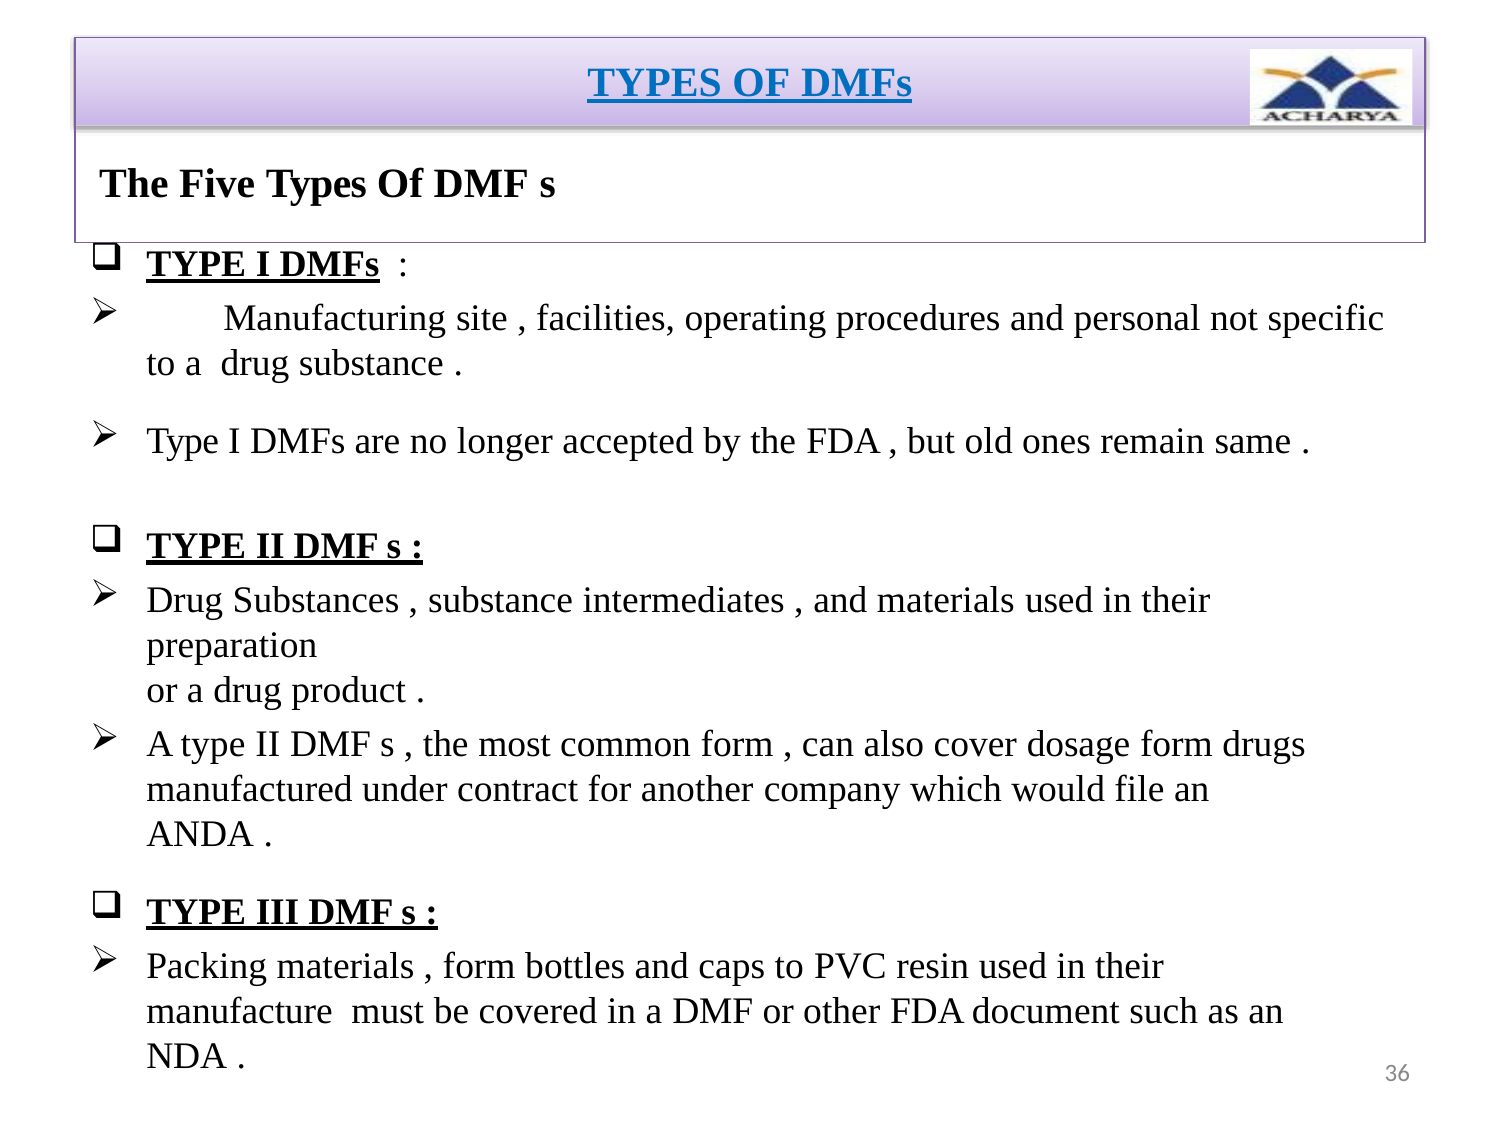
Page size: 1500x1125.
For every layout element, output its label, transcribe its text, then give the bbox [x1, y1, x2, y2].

text_box The Five Types Of DMF s TYPE I DMFs : Manufacturing site , facilities, operating procedures and personal not specific to a drug substance . Type I DMFs are no longer accepted by the FDA , but old ones remain same . TYPE II DMF s : Drug Substances , substance intermediates , and materials used in their preparation or a drug product . A type II DMF s , the most common form , can also cover dosage form drugs manufactured under contract for another company which would file an ANDA . TYPE III DMF s : Packing materials , form bottles and caps to PVC resin used in their manufacture must be covered in a DMF or other FDA document such as an NDA . [87, 153, 1401, 1076]
slide_number 36 [1378, 1060, 1417, 1125]
title TYPES OF DMFs [75, 150, 1425, 243]
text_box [66, 32, 1434, 142]
